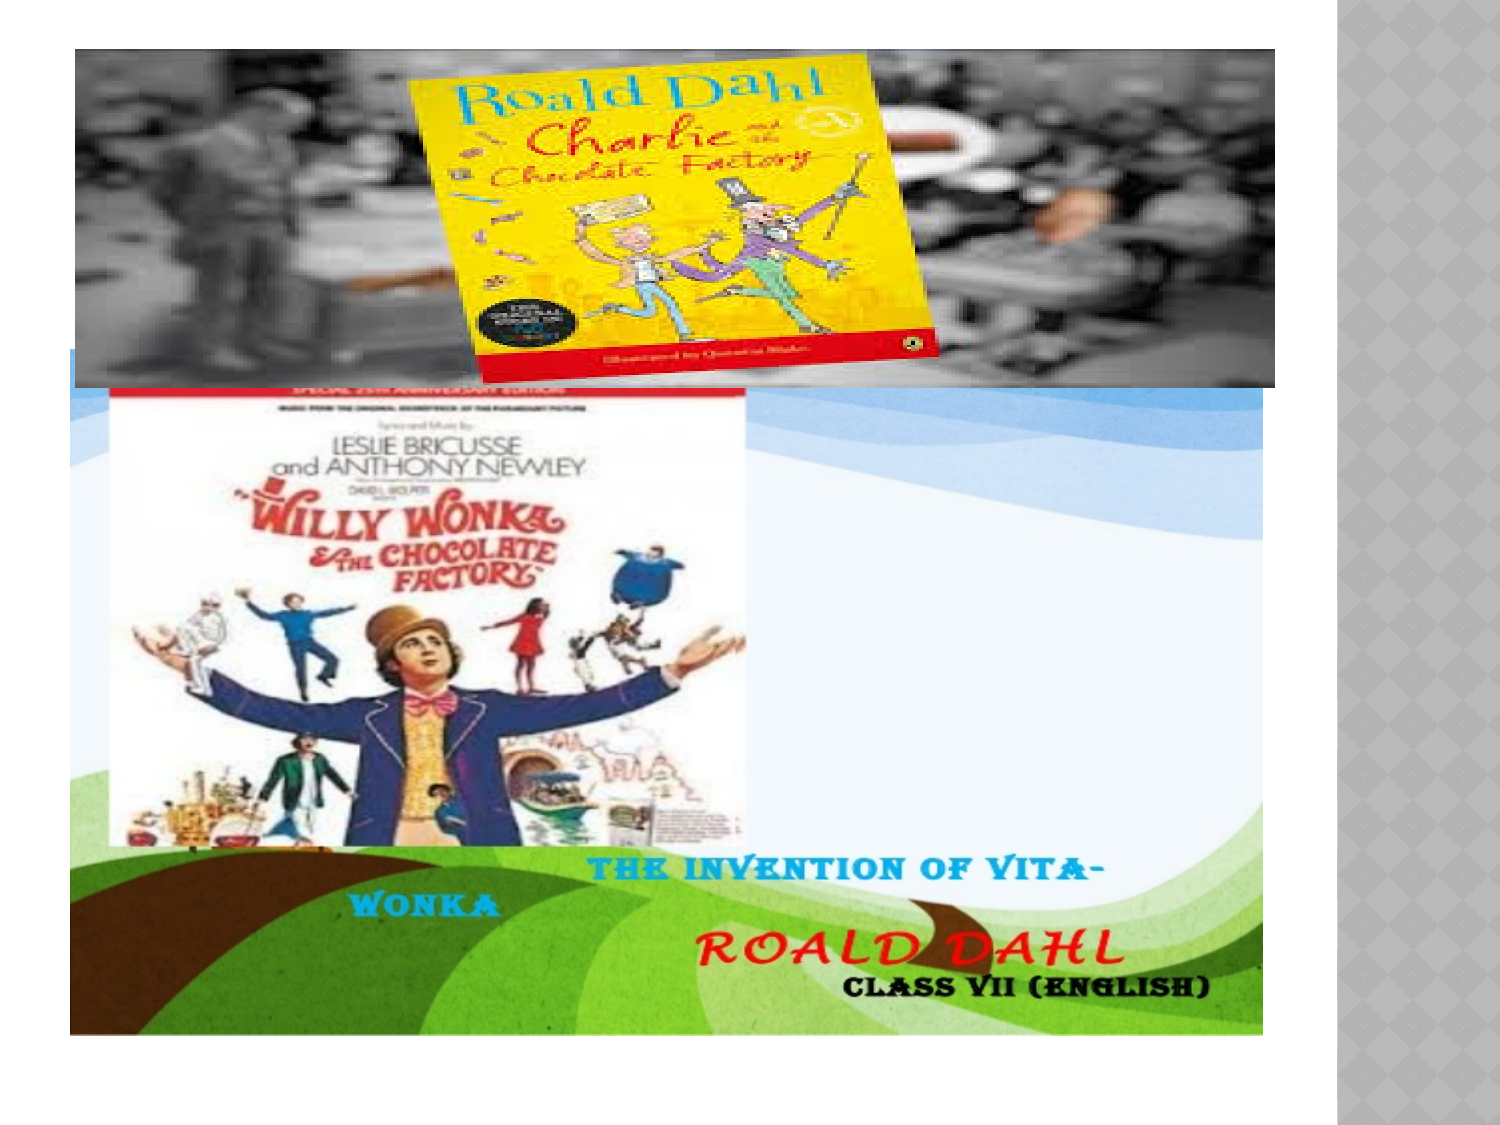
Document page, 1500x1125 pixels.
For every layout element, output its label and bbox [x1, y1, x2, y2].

list [70, 394, 1263, 1037]
picture [74, 49, 1276, 388]
